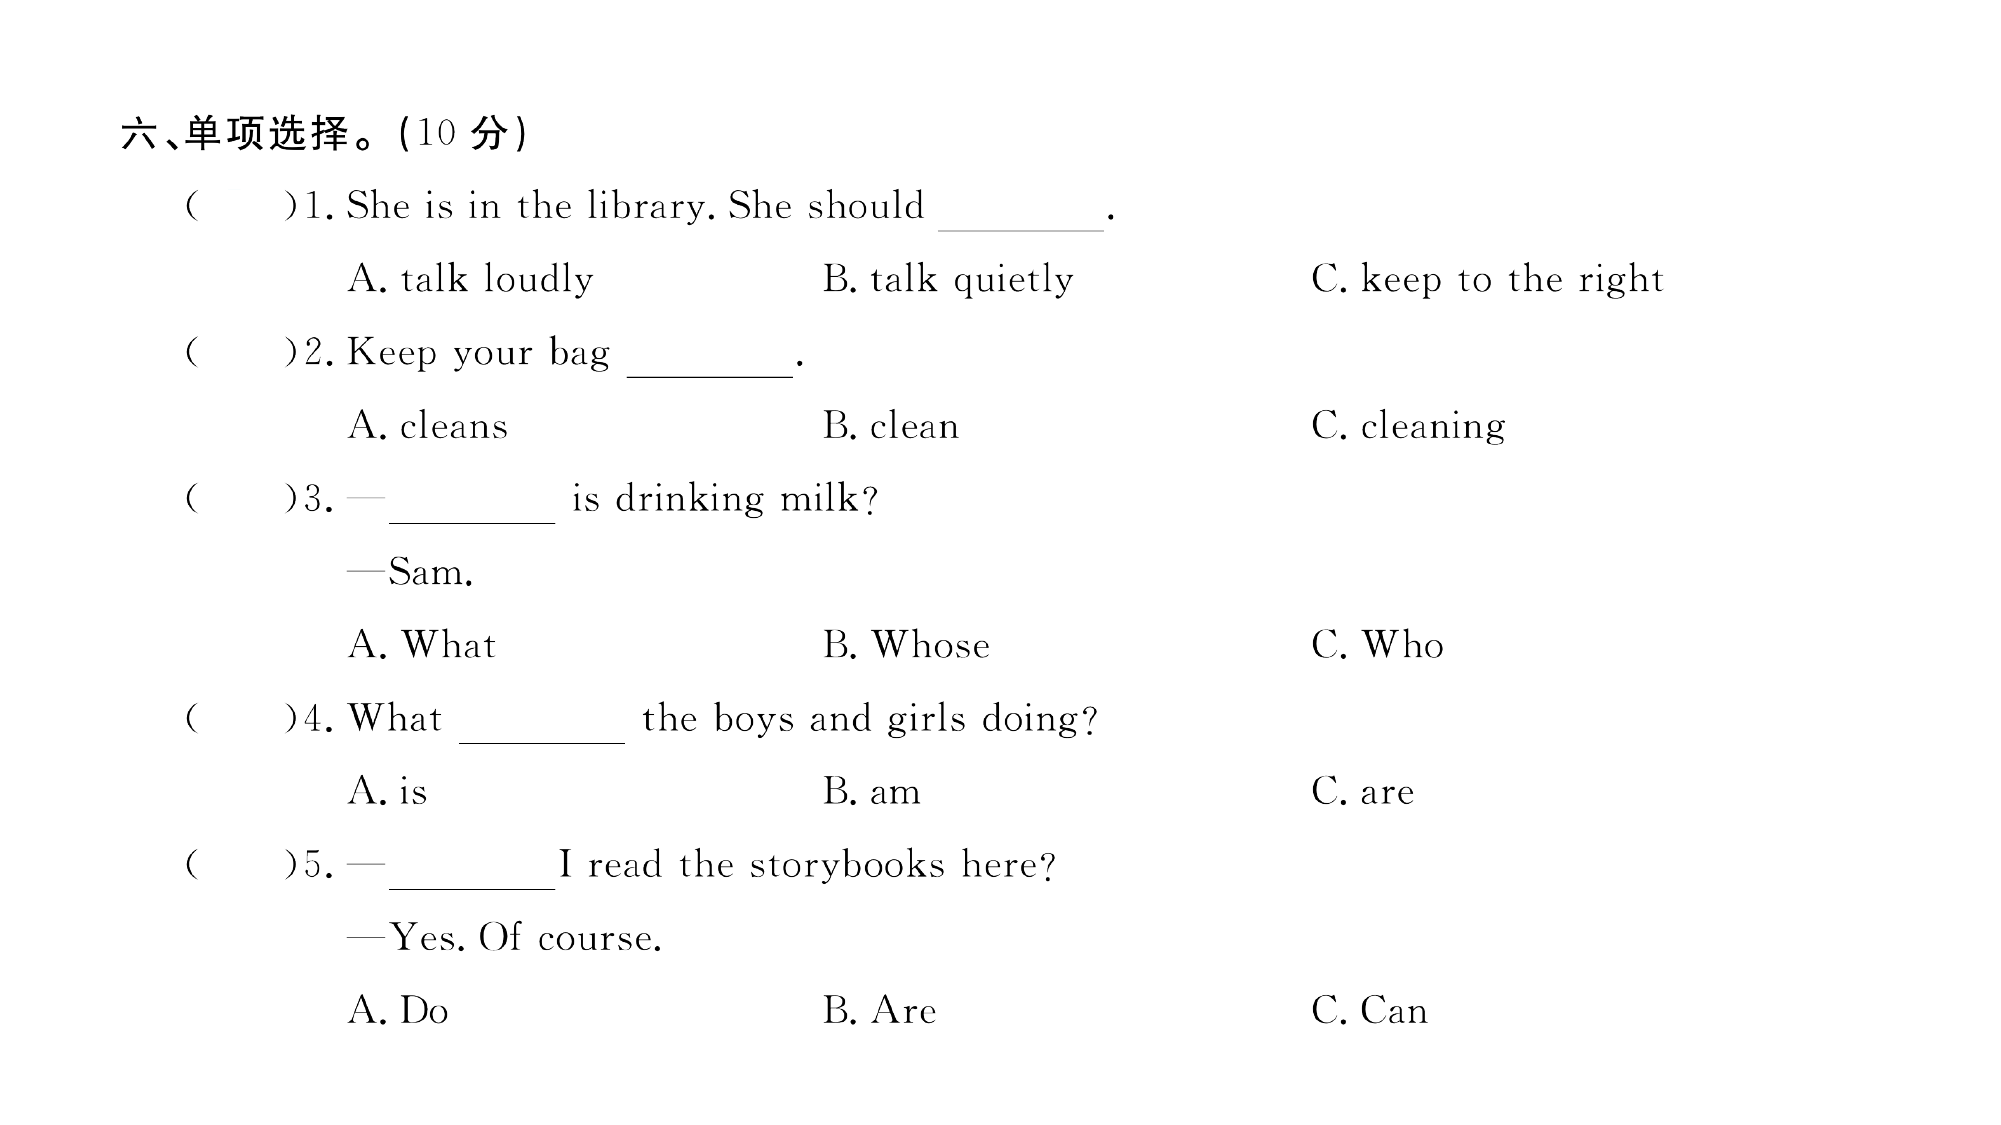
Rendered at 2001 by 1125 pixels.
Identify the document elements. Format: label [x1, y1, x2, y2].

picture [118, 94, 1800, 1040]
